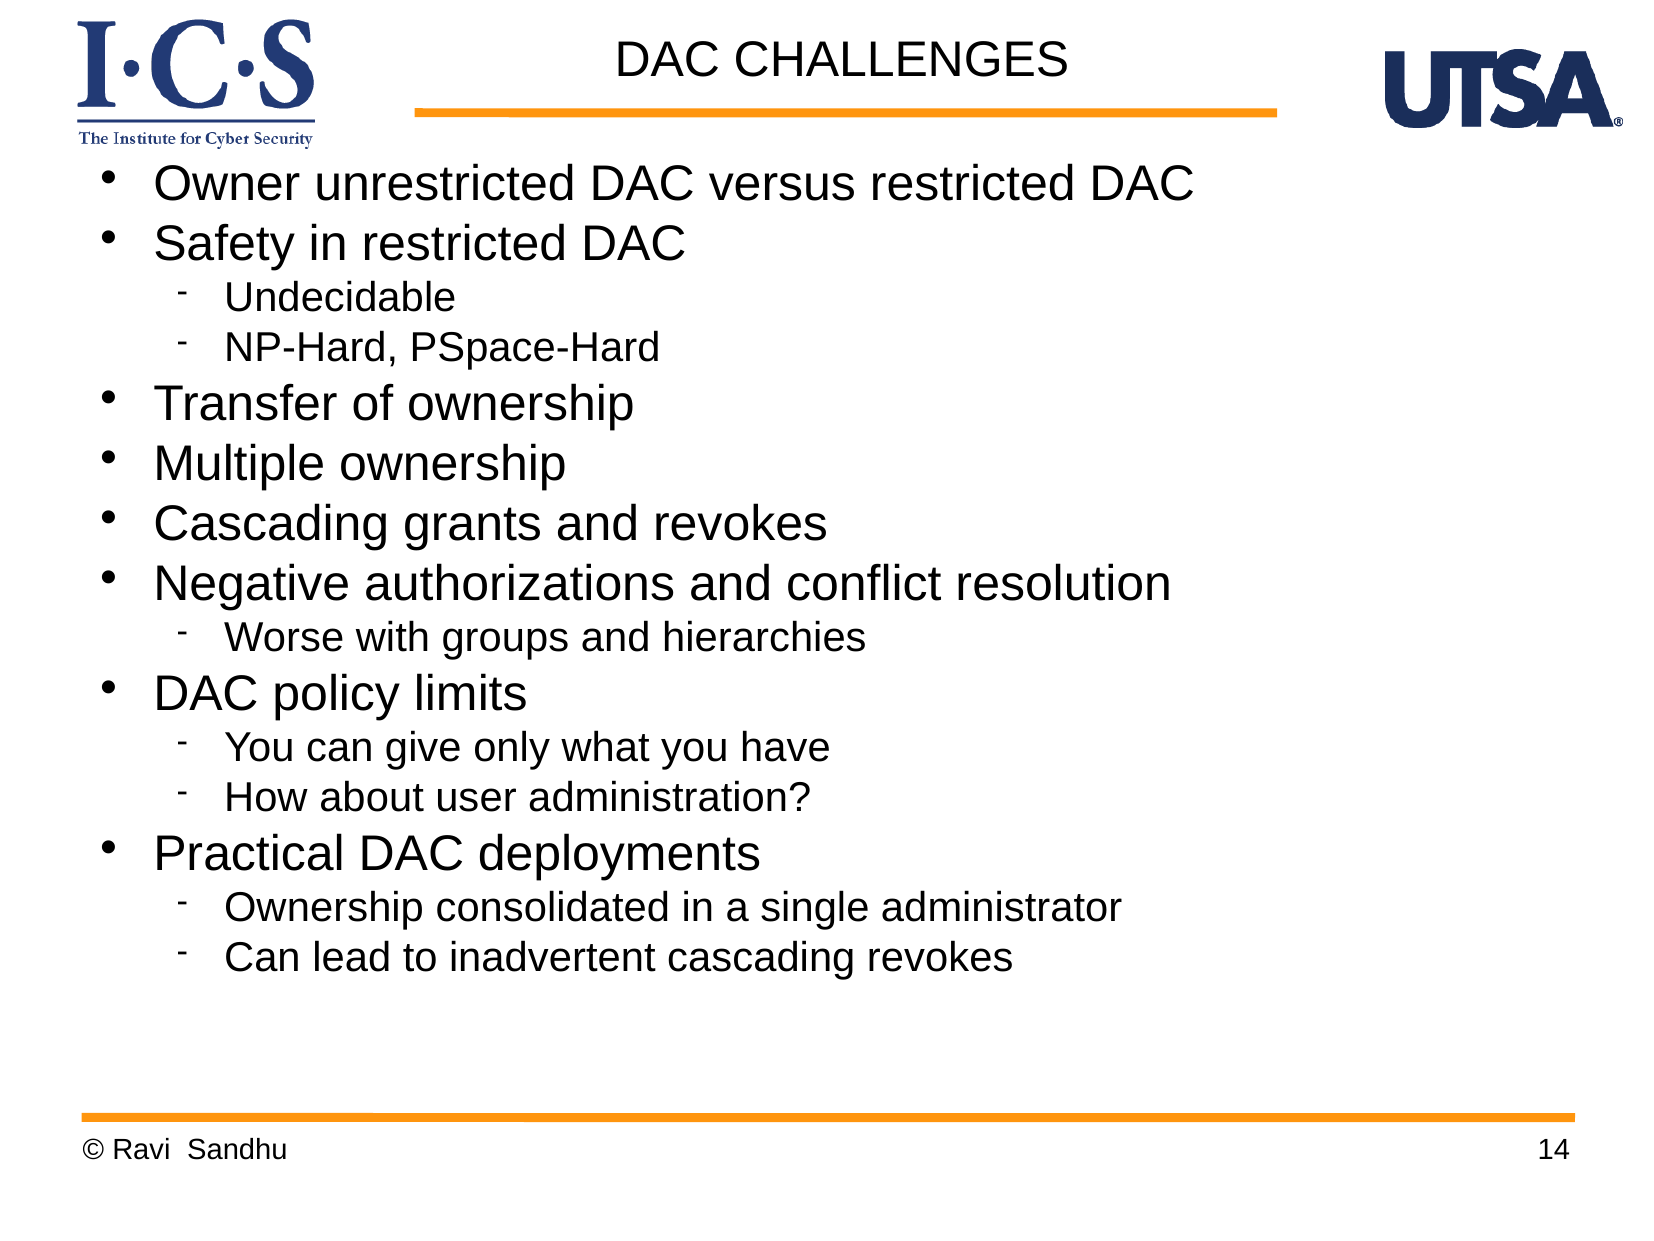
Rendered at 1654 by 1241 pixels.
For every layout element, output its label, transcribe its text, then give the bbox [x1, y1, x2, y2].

list Owner unrestricted DAC versus restricted DAC Safety in restricted DAC Undecidable NP-Hard, PSpace-Hard Transfer of ownership Multiple ownership Cascading grants and revokes Negative authorizations and conflict resolution Worse with groups and hierarchies DAC policy limits You can give only what you have How about user administration? Practical DAC deployments Ownership consolidated in a single administrator Can lead to inadvertent cascading revokes [82, 149, 1603, 1109]
picture [1385, 49, 1623, 128]
text_box © Ravi Sandhu [82, 1129, 468, 1215]
text_box 14 [1185, 1129, 1571, 1215]
title DAC CHALLENGES [415, 0, 1269, 113]
picture [73, 0, 317, 151]
